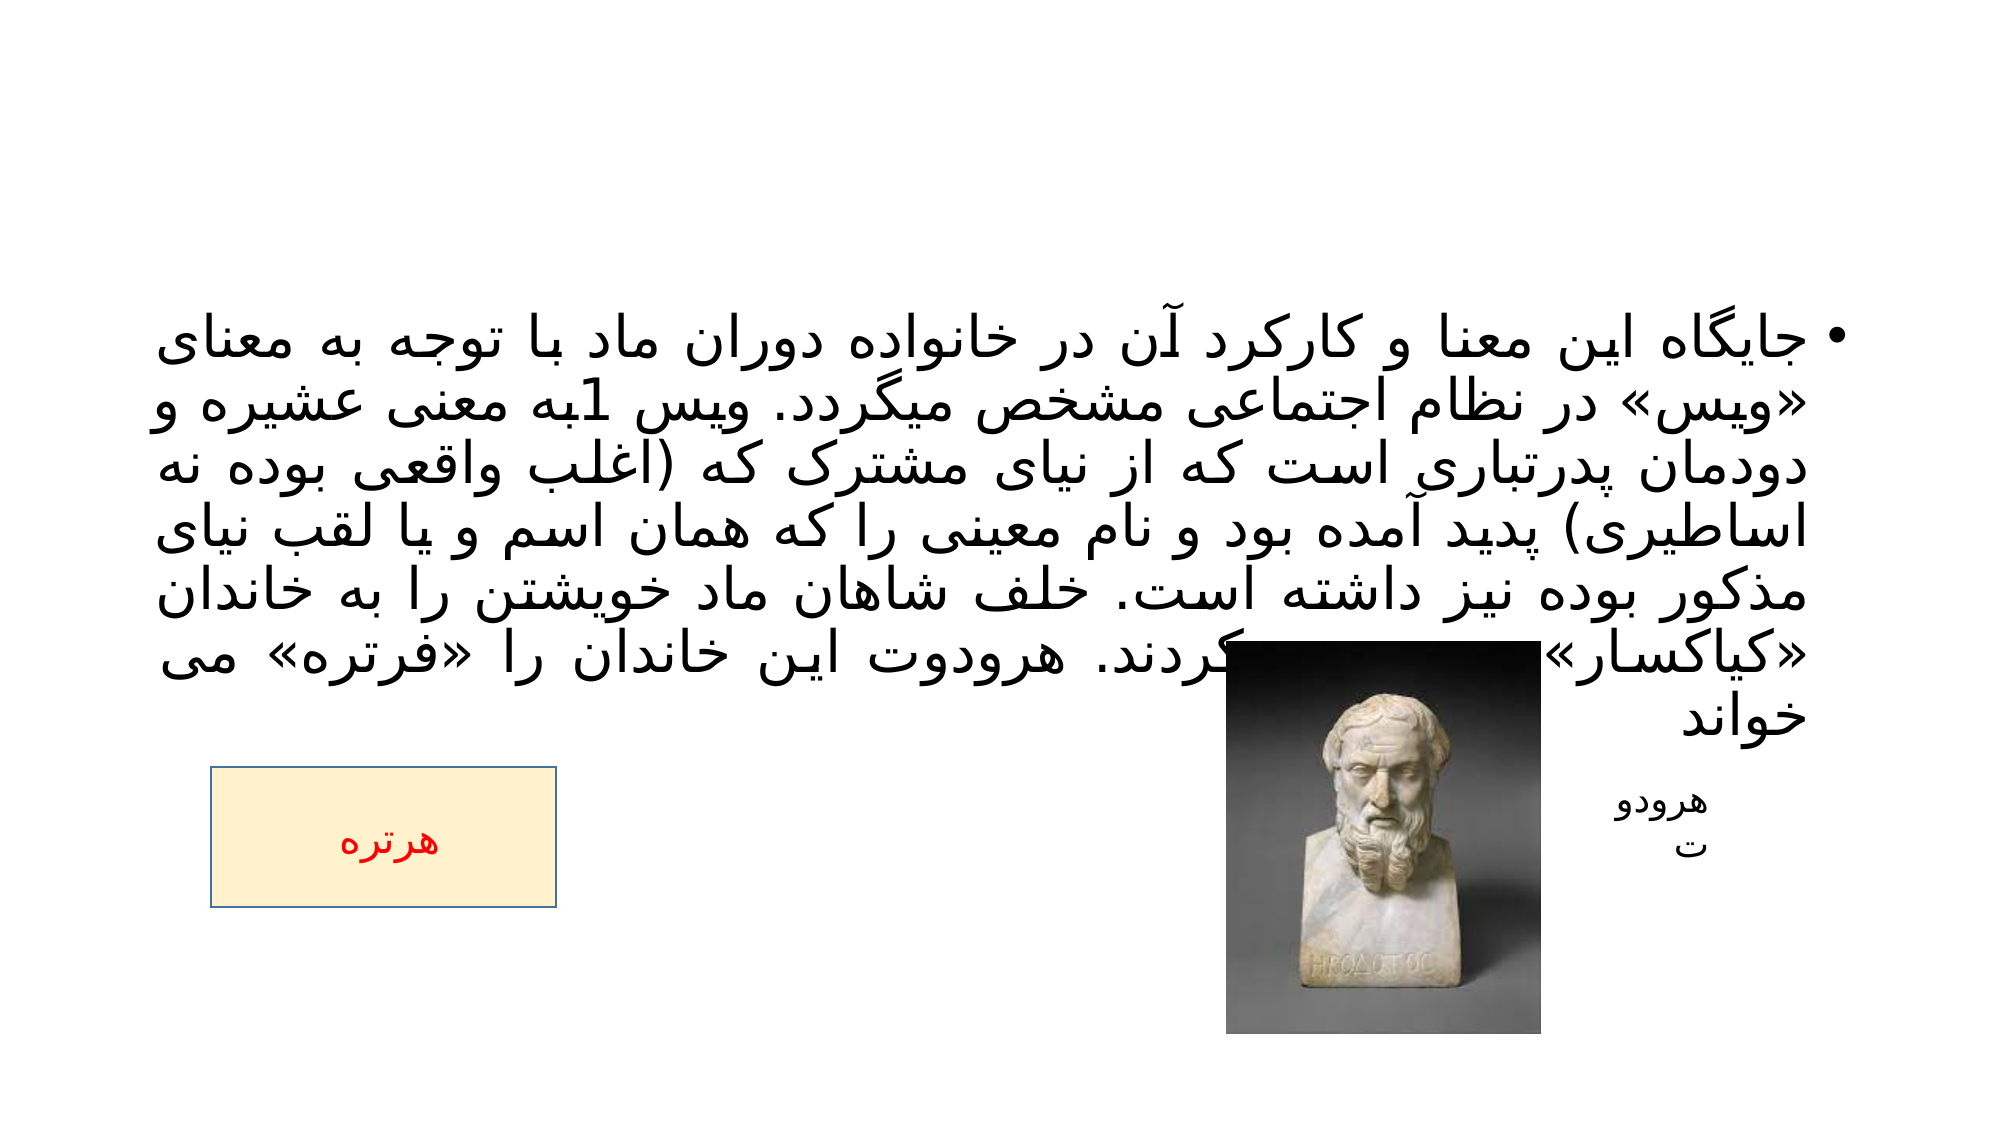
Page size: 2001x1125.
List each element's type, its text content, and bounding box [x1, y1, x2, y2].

list جايگاه اين معنا و کارکرد آن در خانواده دوران ماد با توجه به معنای «ويس» در نظام اجتماعی مشخص میگردد. ويس 1به معنی عشیره و دودمان پدرتباری است که از نیای مشترک که (اغلب واقعی بوده نه اساطیری) پديد آمده بود و نام معینی را که همان اسم و يا لقب نیای مذکور بوده نیز داشته است. خلف شاهان ماد خويشتن را به خاندان «کیاکسار» منسوب میکردند. هرودوت اين خاندان را «فرتره» می خواند [137, 299, 1863, 1014]
text_box هرودوت [1591, 767, 1724, 872]
text_box هرتره [210, 766, 557, 908]
picture [1226, 641, 1541, 1034]
